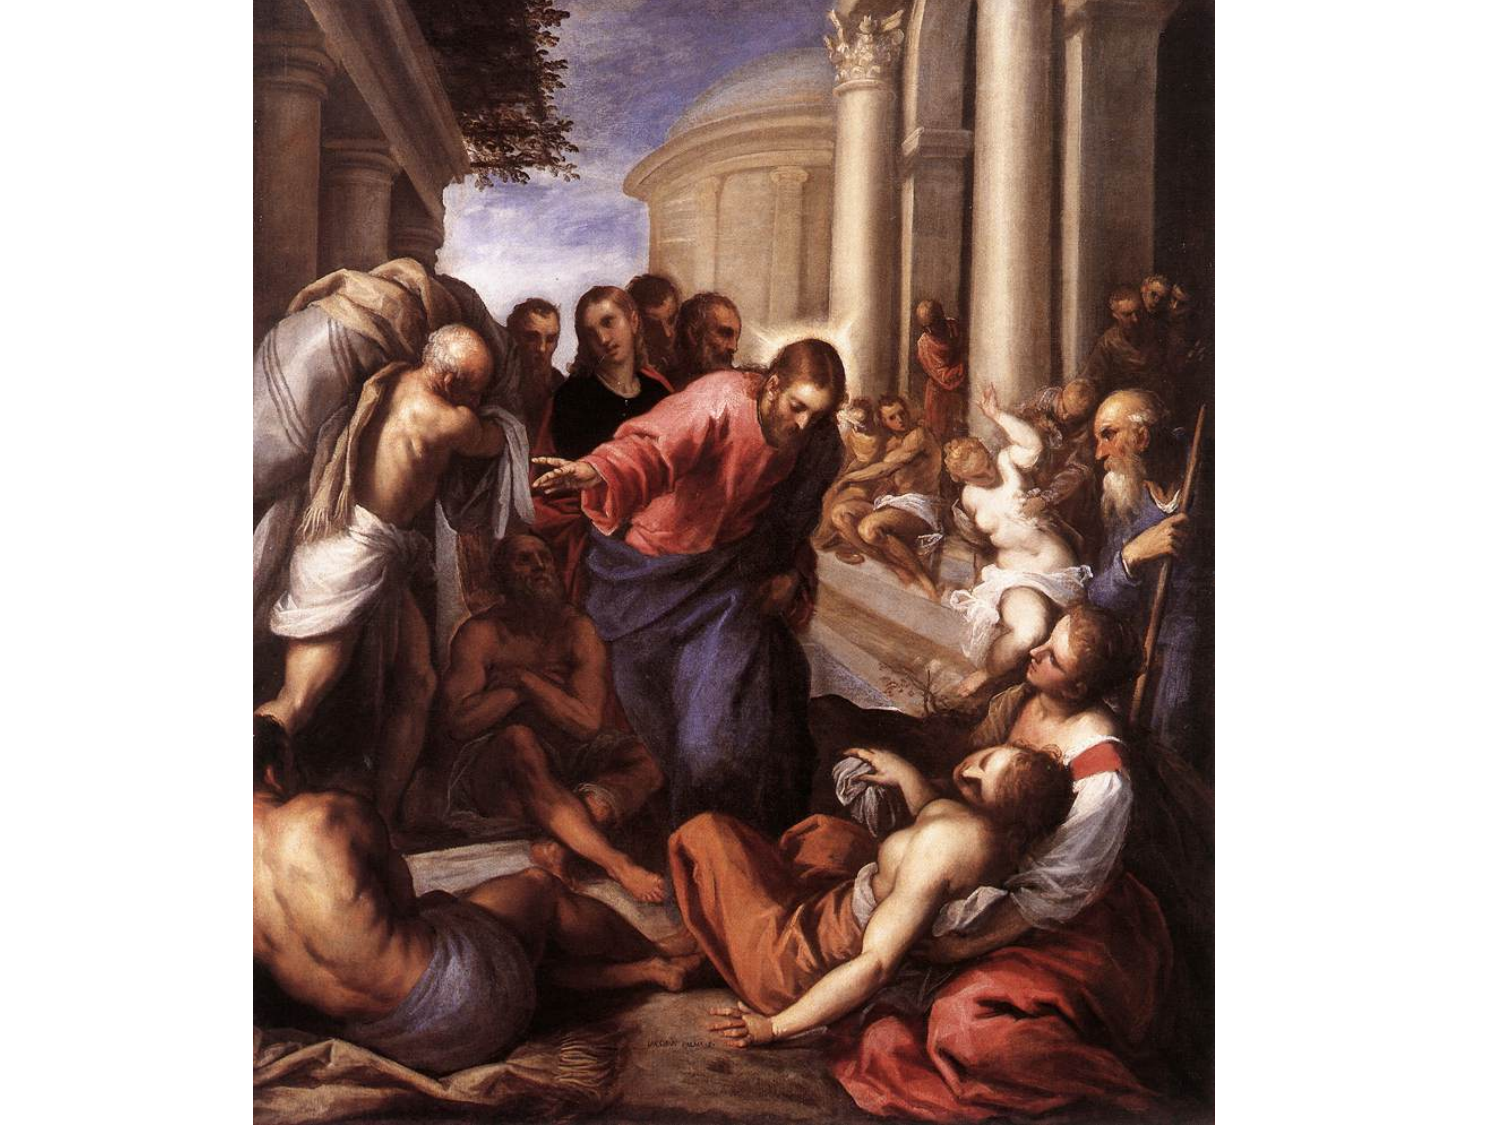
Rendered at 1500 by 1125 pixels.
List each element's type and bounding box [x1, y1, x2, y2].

list [253, 0, 1215, 1125]
